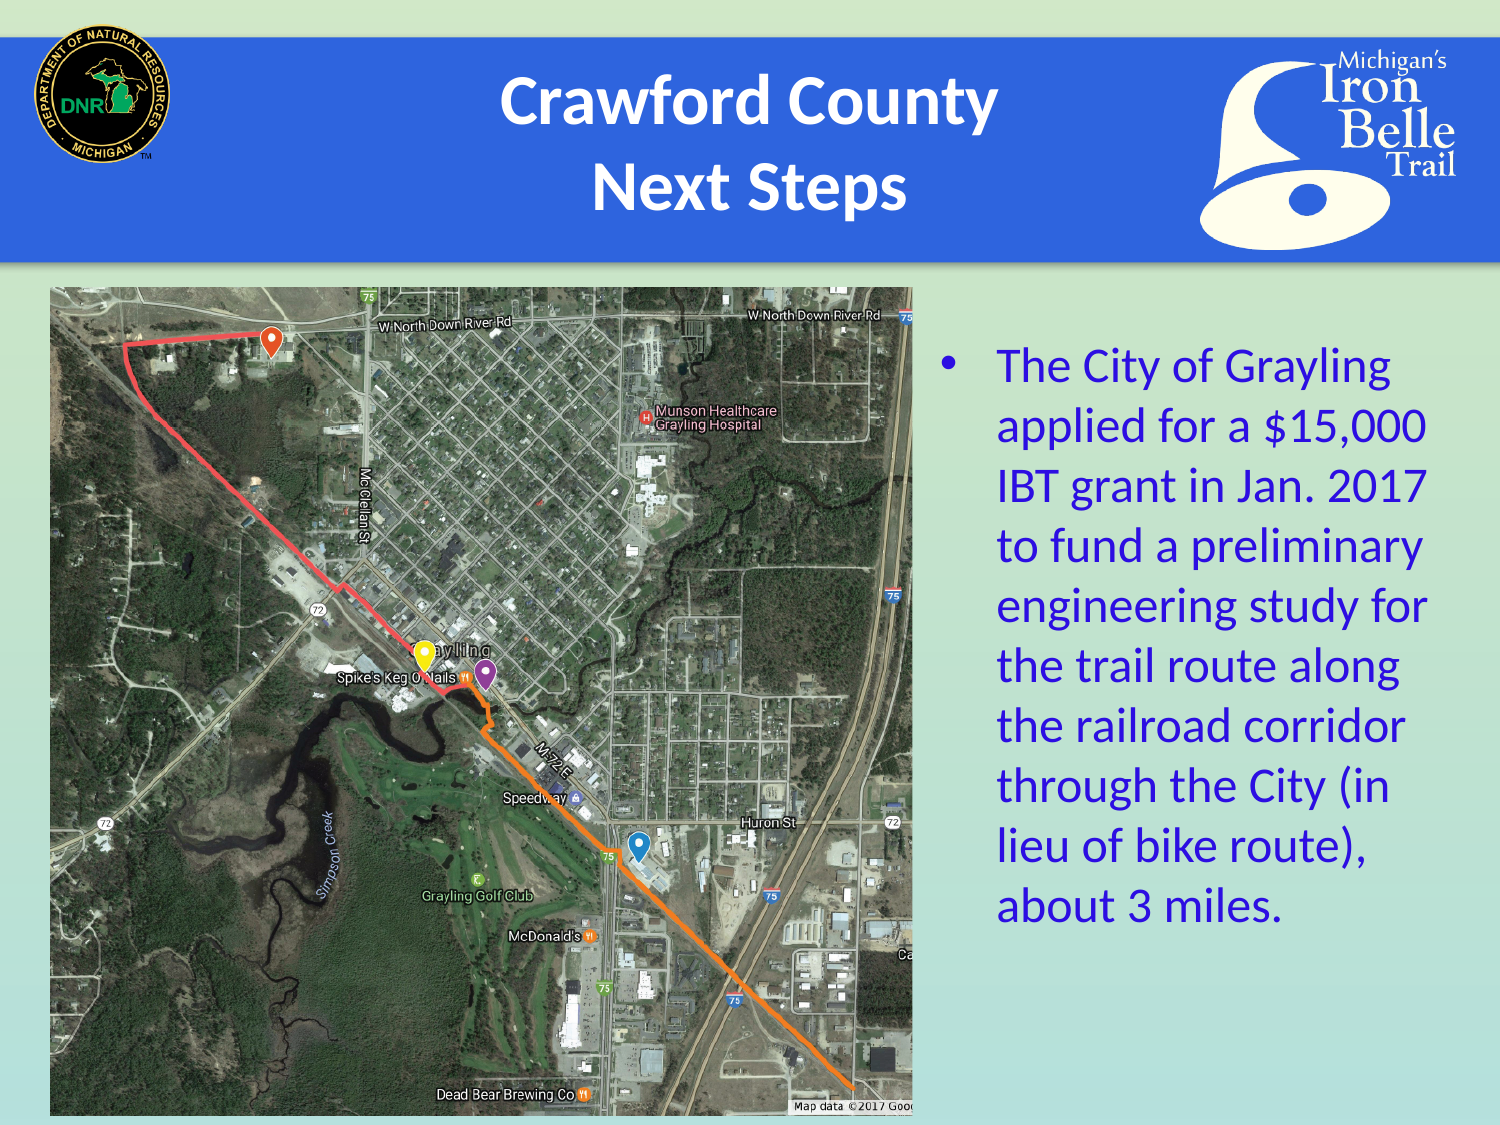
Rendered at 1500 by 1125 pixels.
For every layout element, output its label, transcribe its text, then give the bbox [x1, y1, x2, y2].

picture [0, 0, 1500, 163]
picture [0, 263, 1500, 1125]
picture [1199, 49, 1456, 251]
title Crawford County Next Steps [75, 45, 1425, 233]
list The City of Grayling applied for a $15,000 IBT grant in Jan. 2017 to fund a preliminary engineering study for the trail route along the railroad corridor through the City (in lieu of bike route), about 3 miles. [924, 324, 1475, 1013]
